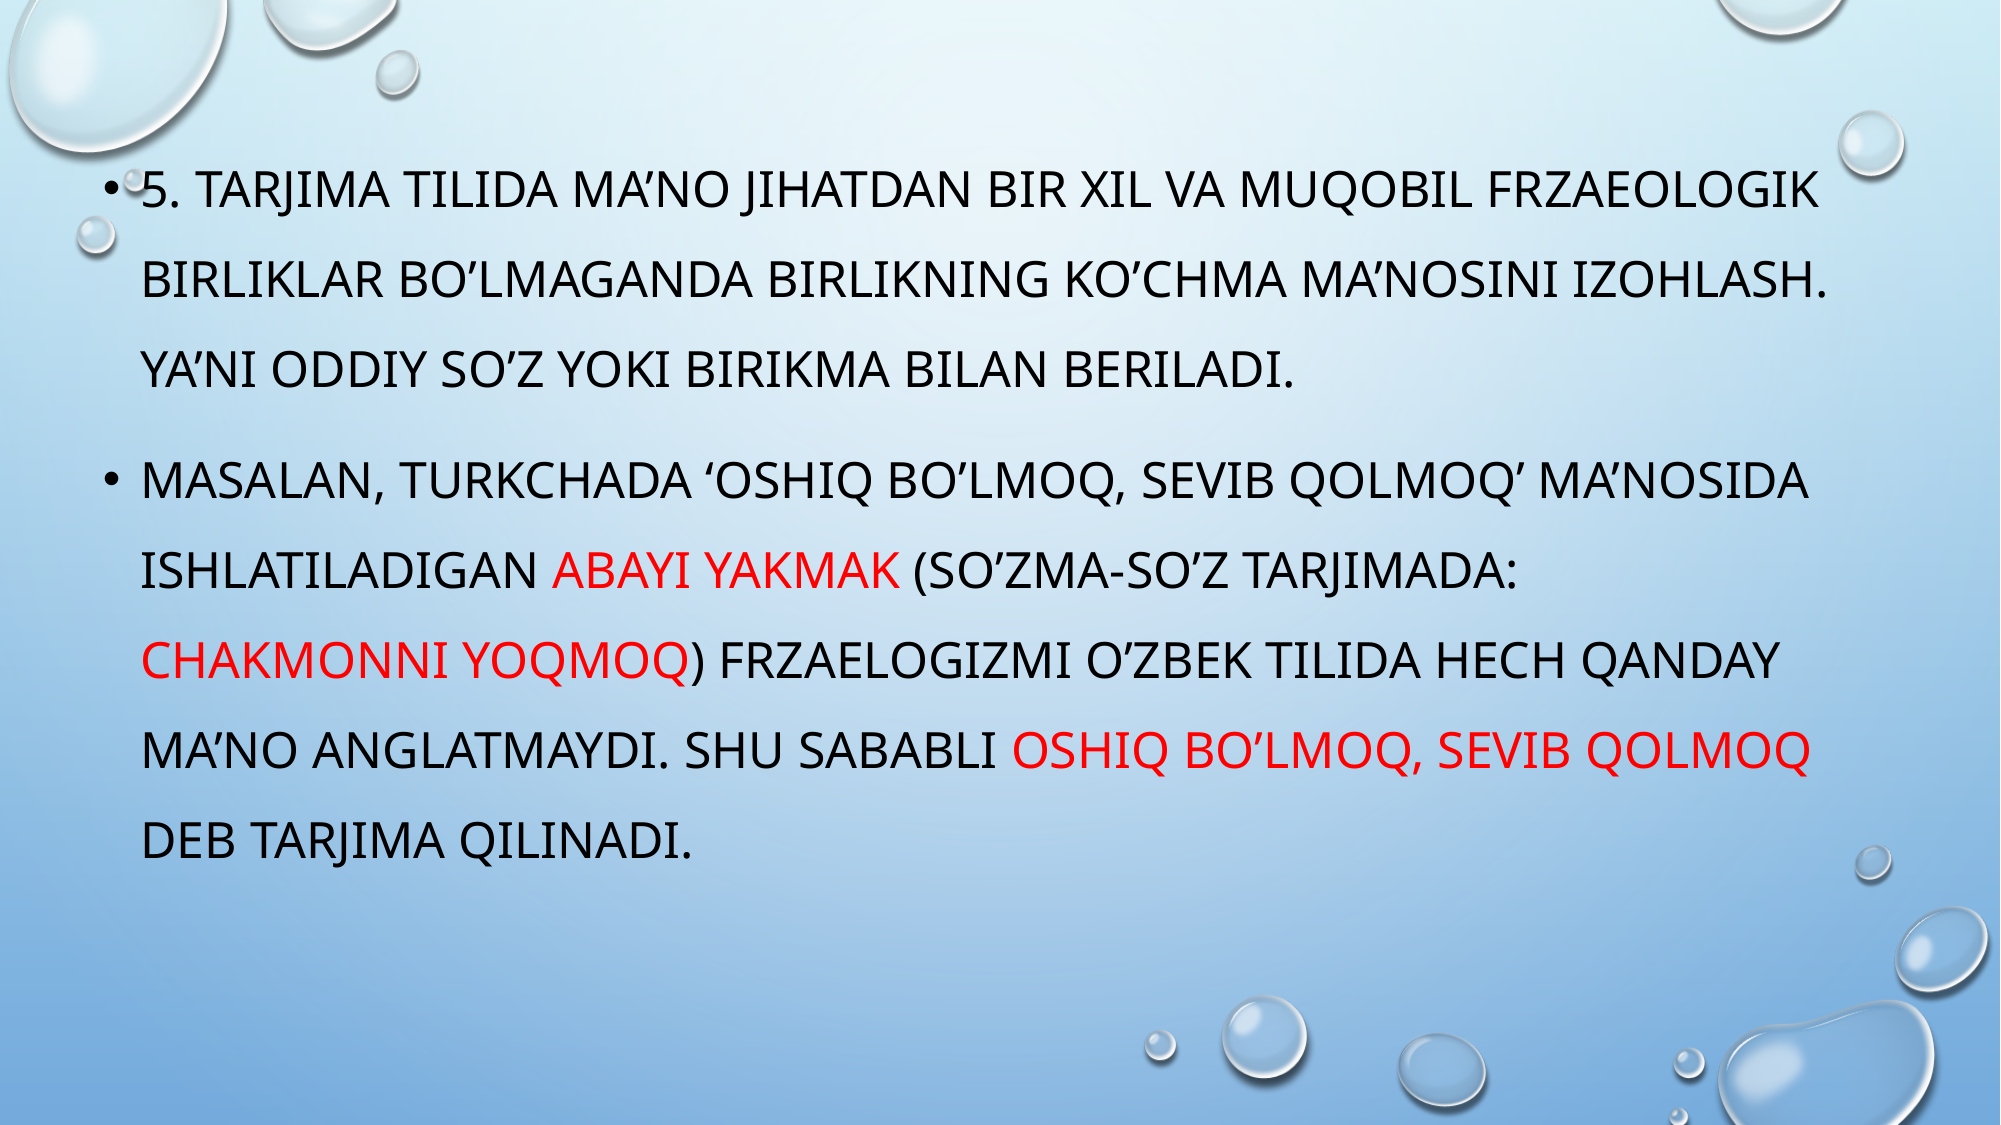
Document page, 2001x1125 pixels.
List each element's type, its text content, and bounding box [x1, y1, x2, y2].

picture [0, 0, 2000, 1125]
list 5. tarjıma tılıda ma’no jıhatdan bır xıl va muqobıl frzaeologık bırlıklar bo’LMAGANDA BIRLIKNING KO’CHMA MA’NOSINI IZOHLASH. YA’NI ODDIY SO’Z YOKI BIRIKMA BILAN BERILADI. MASALAN, TURKCHADA ‘OSHIQ BO’LMOQ, SEVIB QOLMOQ’ MA’NOSIDA ISHLATILADIGAN ABAYI YAKMAK (SO’ZMA-SO’Z Tarjımada: chakmonnı yoqmoq) frzaelogızmı o’zbek tılıda hech qanday ma’no anglatmaydı. Shu sabablı oshıq bo’lmoq, sevıb qolmoq deb tarjıma qılınadı. [87, 49, 1850, 1038]
